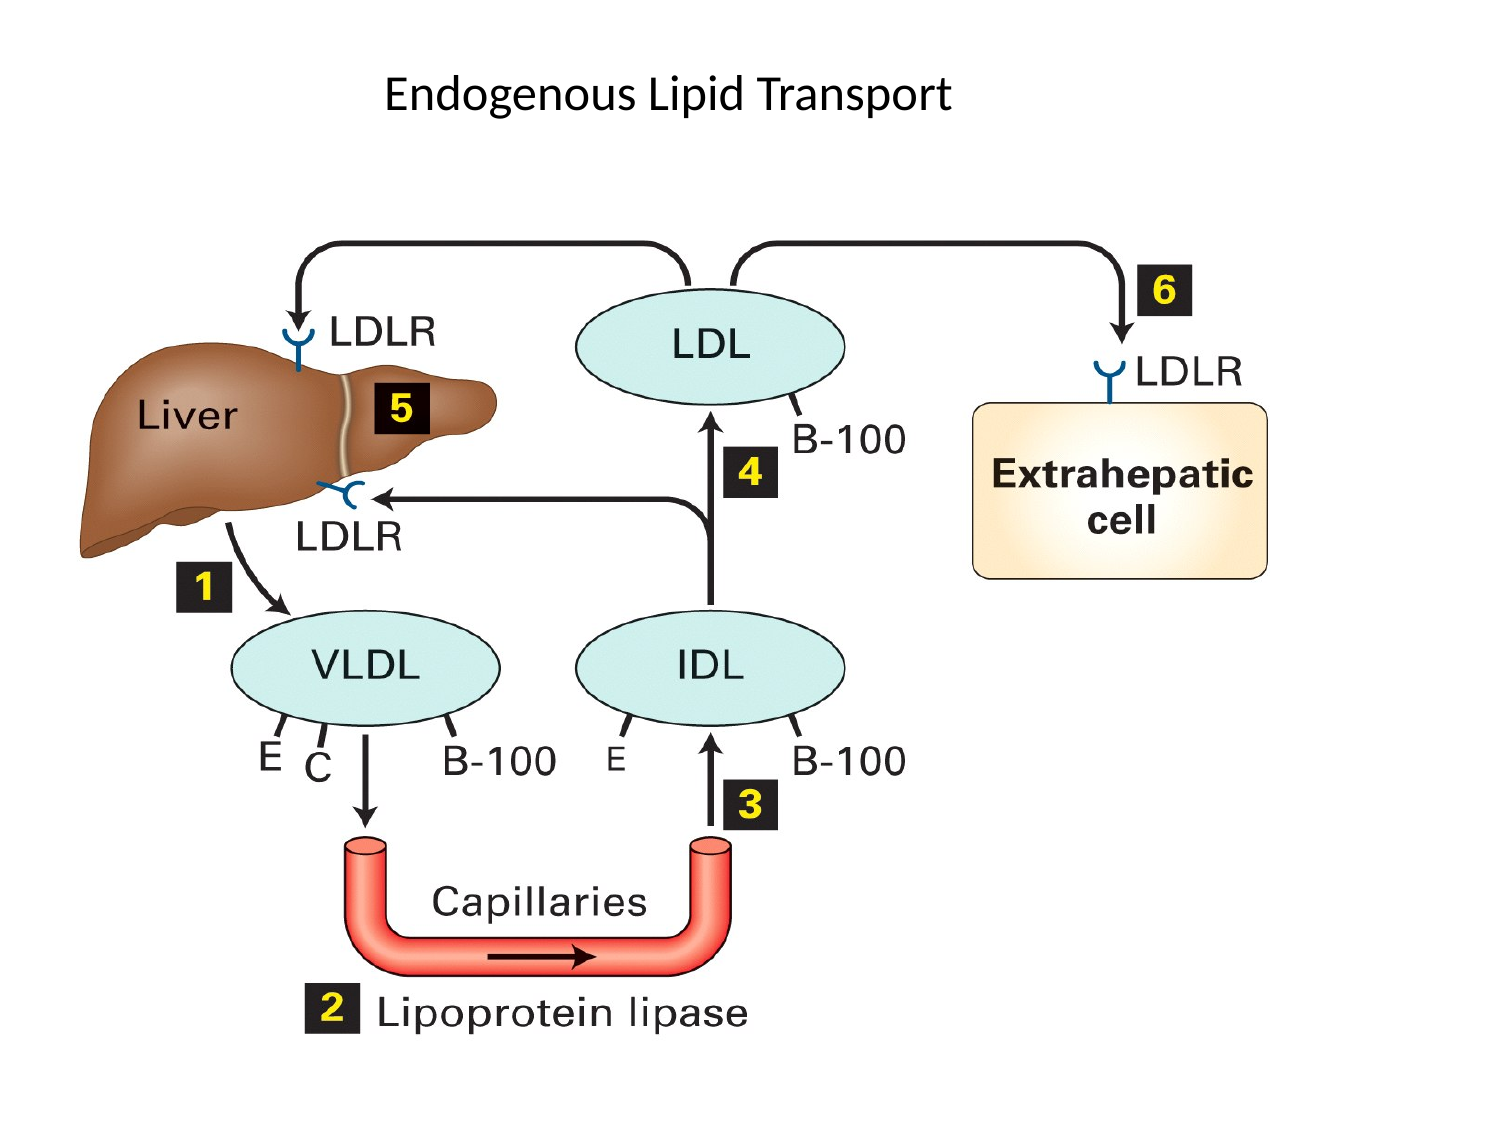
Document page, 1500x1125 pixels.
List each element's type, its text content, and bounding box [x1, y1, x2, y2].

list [46, 198, 1290, 1055]
title Endogenous Lipid Transport [75, 52, 1263, 129]
